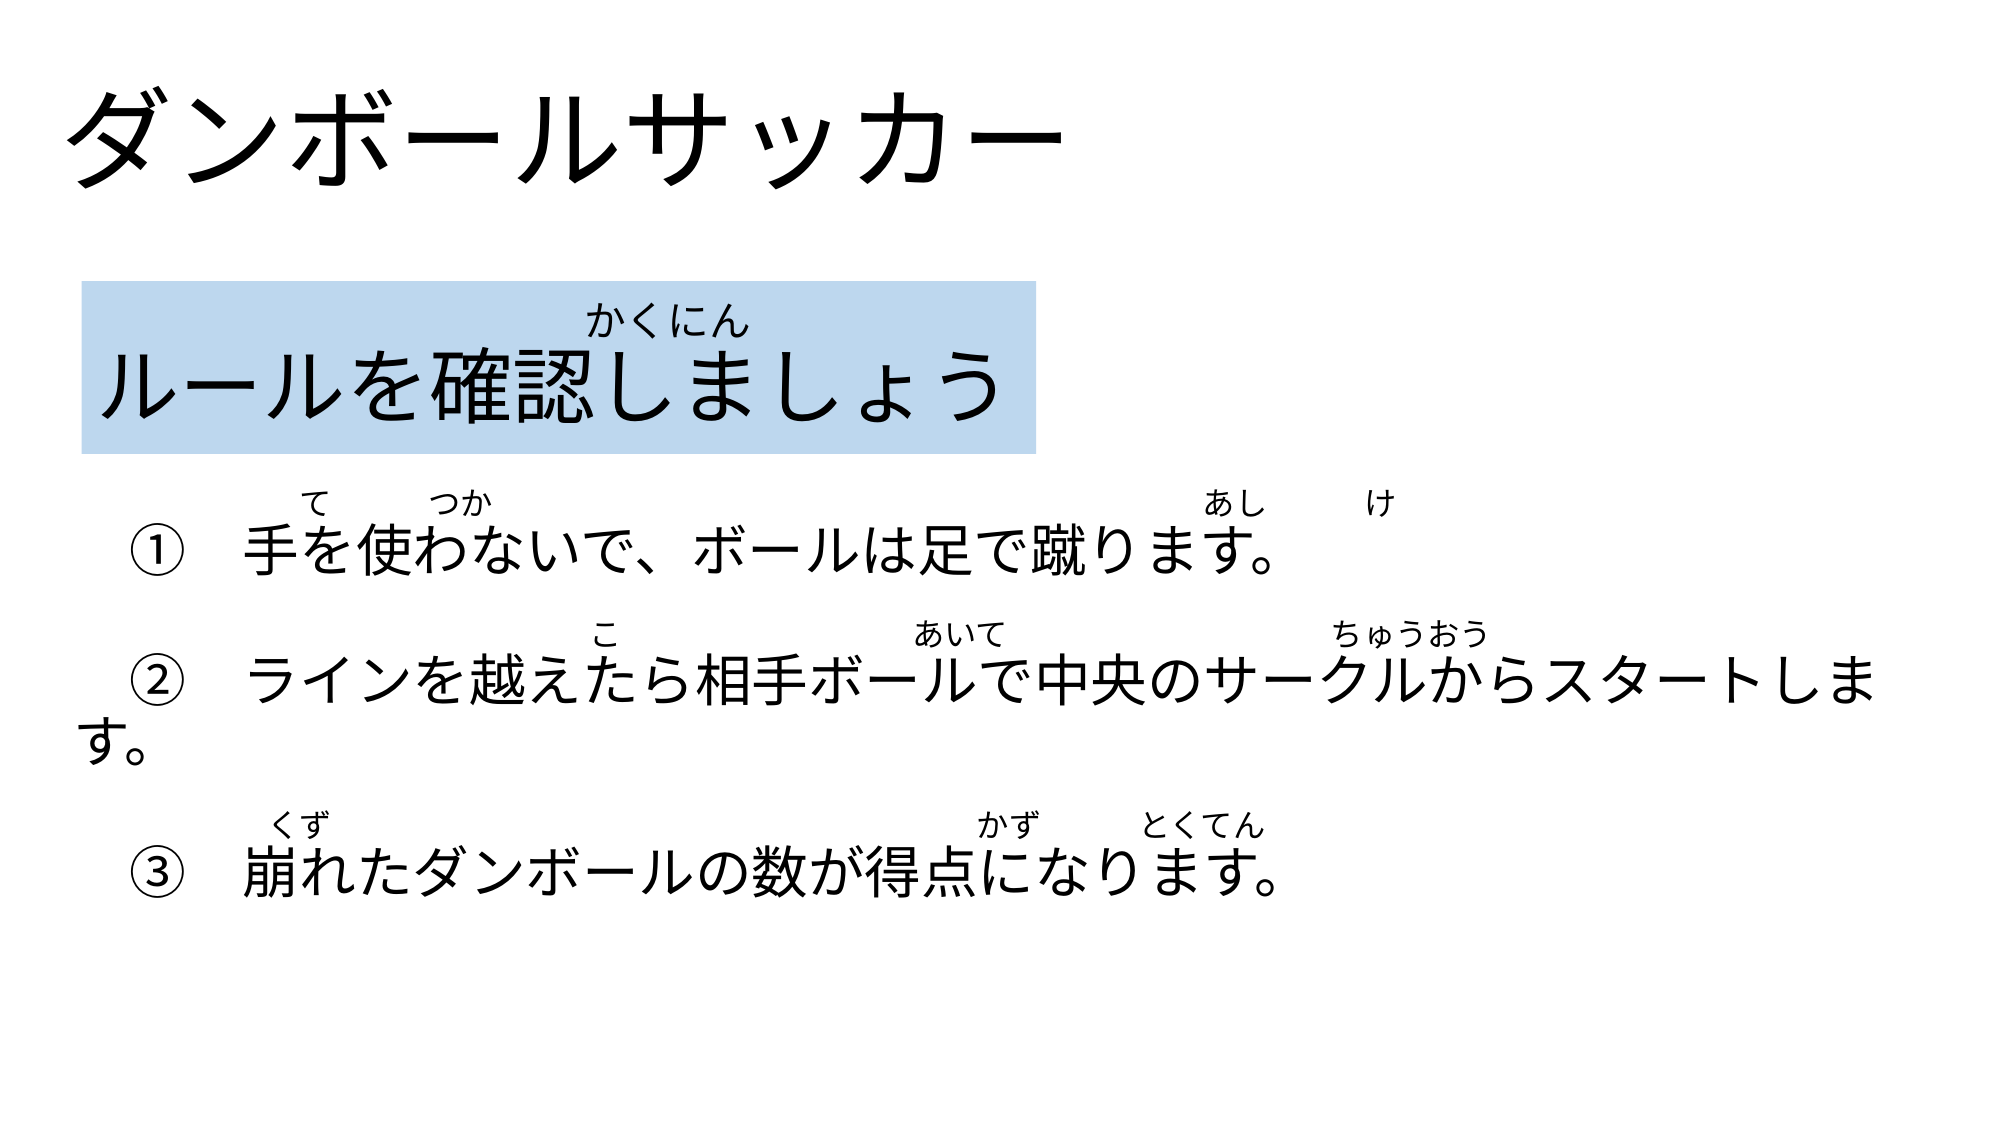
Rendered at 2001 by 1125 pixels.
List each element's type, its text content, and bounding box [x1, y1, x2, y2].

text_box ダンボールサッカー [45, 35, 1650, 255]
text_box て つか あし け ① 手を使わないで、ボールは足で蹴ります。 こ あいて ちゅうおう ② ラインを越えたら相手ボールで中央のサークルからスタートします。 くず かず とくてん ③ 崩れたダンボールの数が得点になります。 [58, 480, 1942, 914]
text_box かくにん ルールを確認しましょう [81, 281, 1037, 454]
